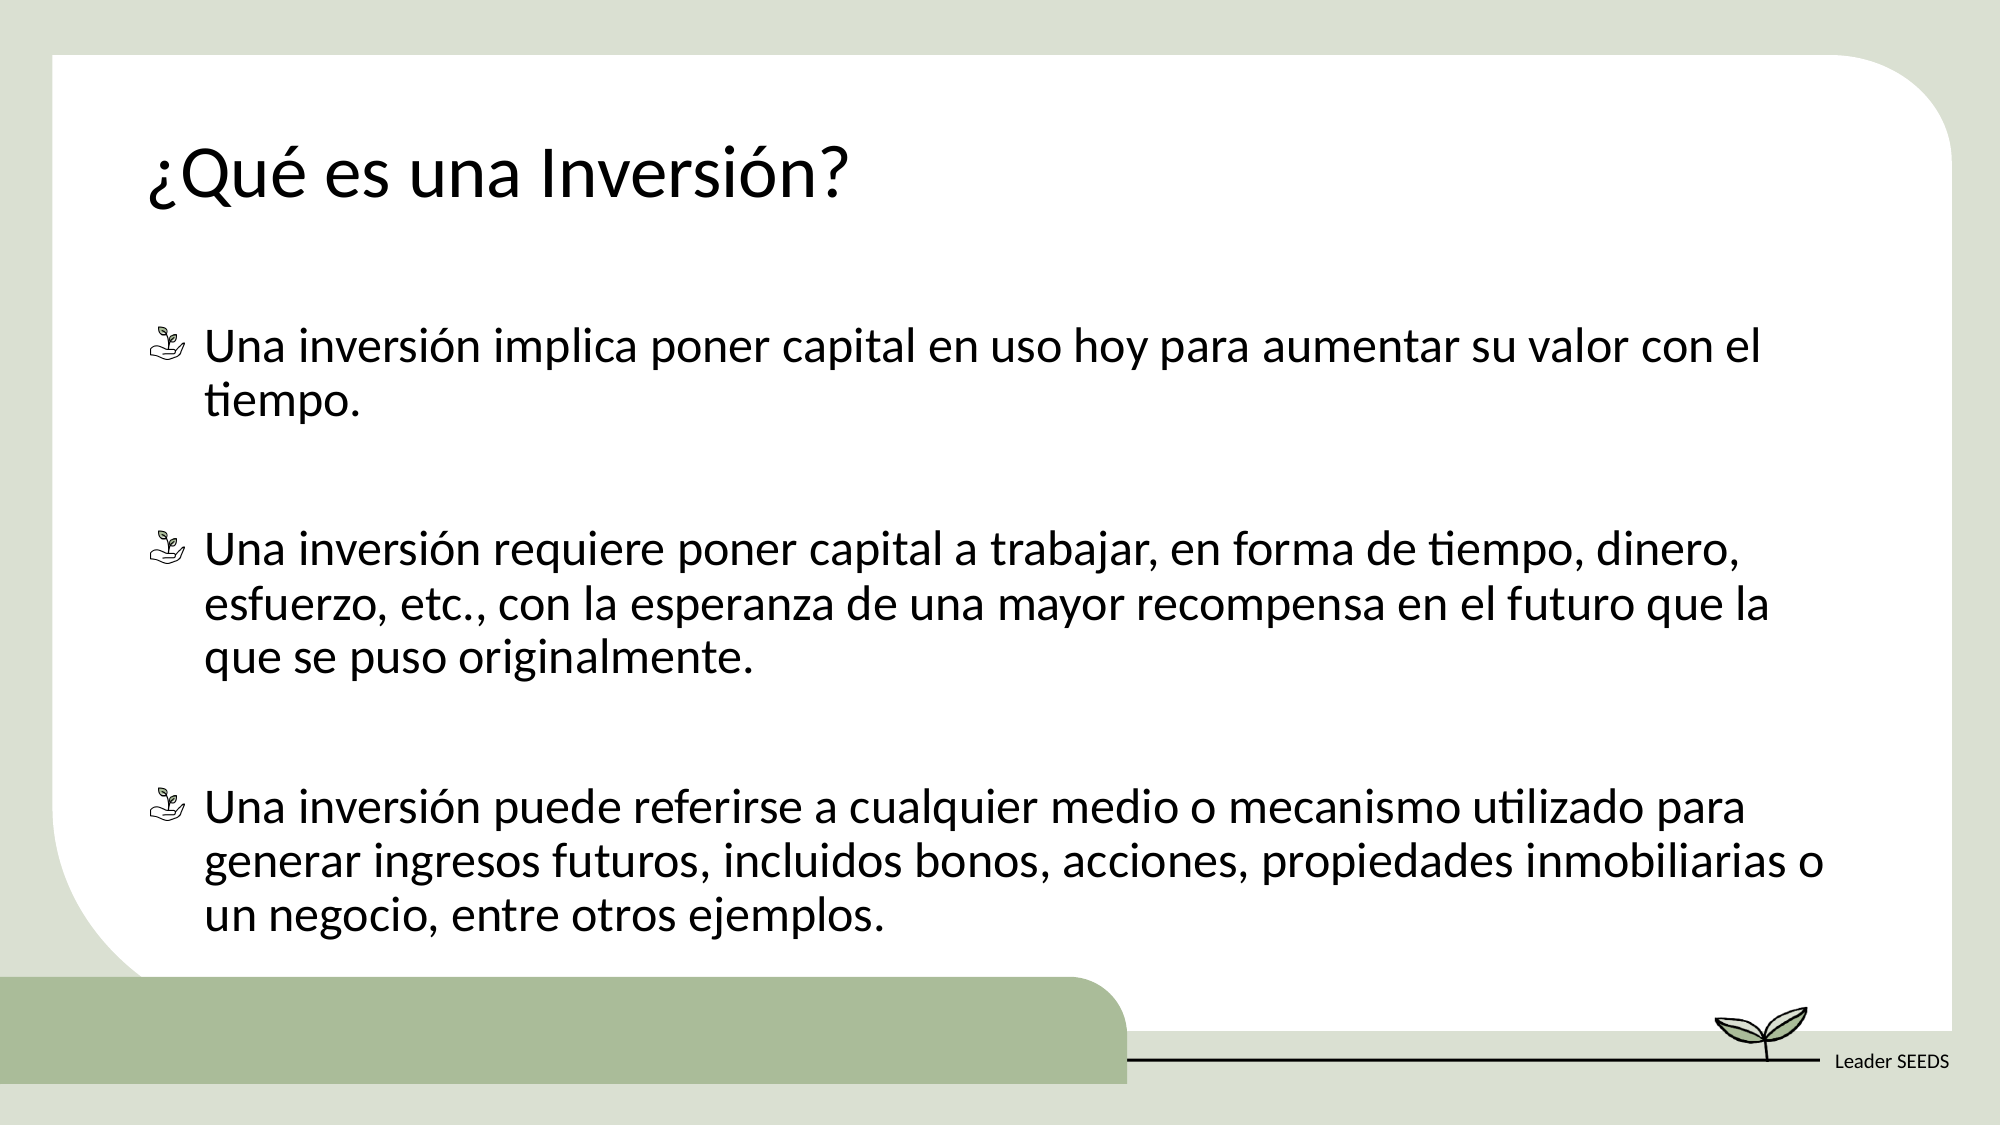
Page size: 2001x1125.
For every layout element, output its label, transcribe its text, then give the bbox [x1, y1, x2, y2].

picture [148, 325, 187, 361]
picture [148, 529, 187, 565]
list ¿Qué es una Inversión? [130, 124, 1869, 257]
list Una inversión implica poner capital en uso hoy para aumentar su valor con el tiempo. Una inversión requiere poner capital a trabajar, en forma de tiempo, dinero, esfuerzo, etc., con la esperanza de una mayor recompensa en el futuro que la que se puso originalmente. Una inversión puede referirse a cualquier medio o mecanismo utilizado para generar ingresos futuros, incluidos bonos, acciones, propiedades inmobiliarias o un negocio, entre otros ejemplos. [130, 311, 1869, 968]
picture [148, 786, 187, 822]
